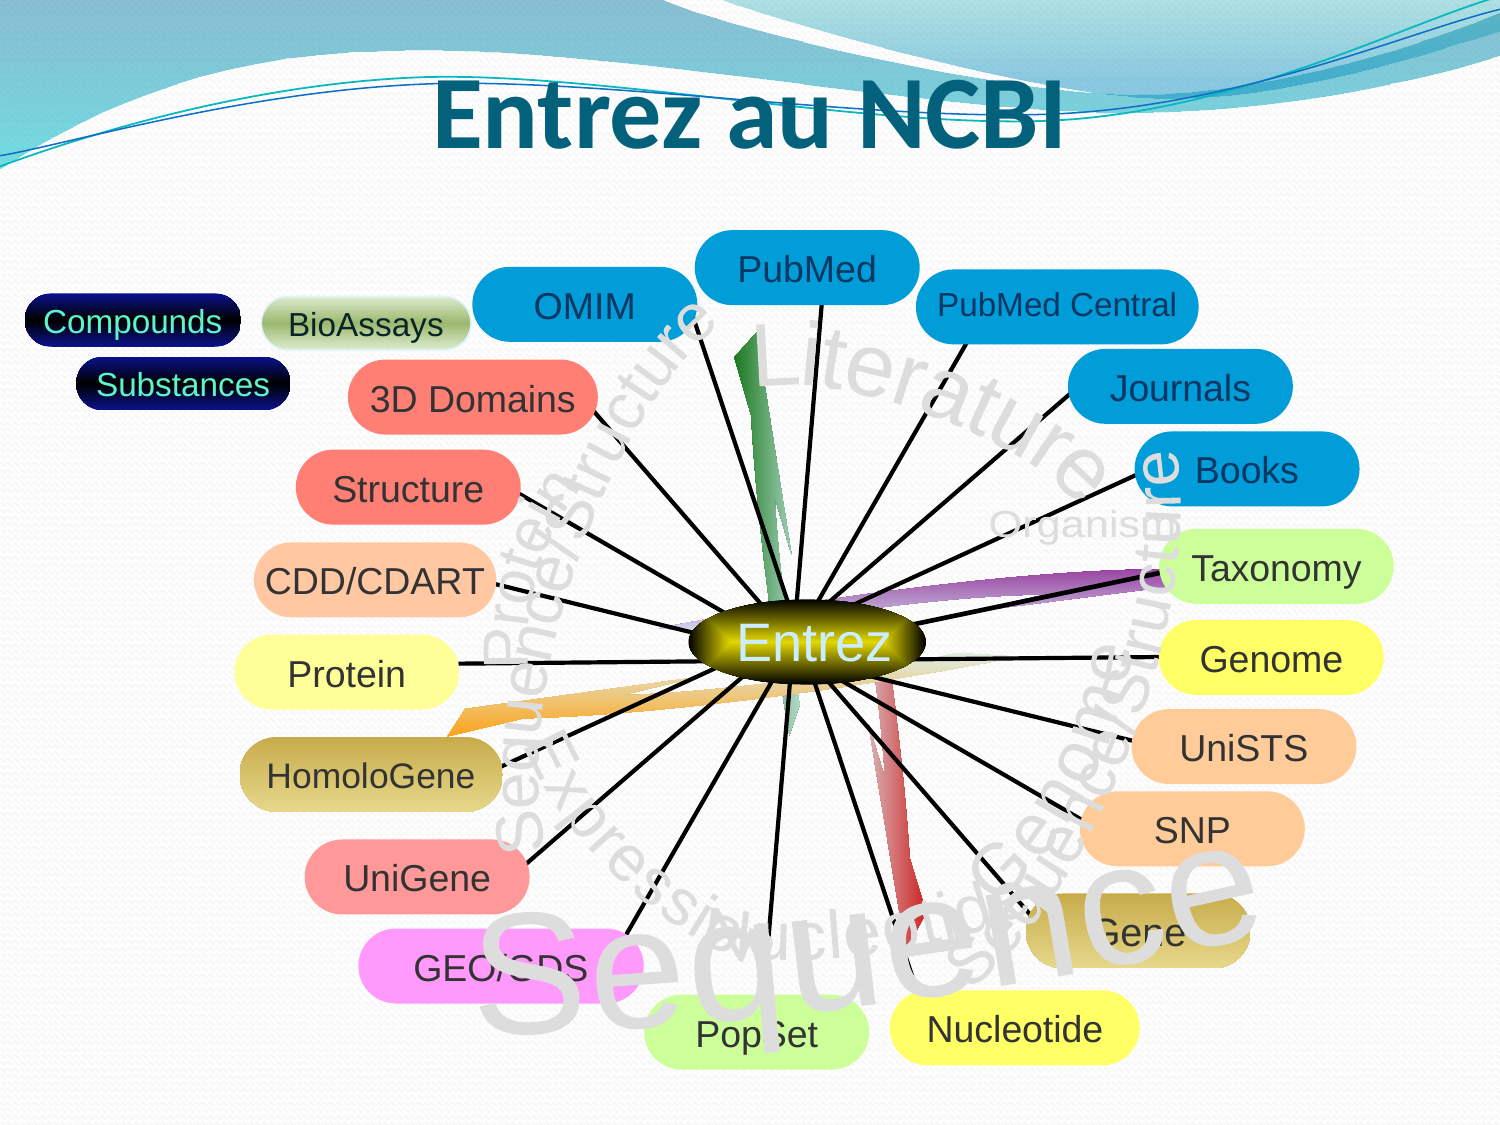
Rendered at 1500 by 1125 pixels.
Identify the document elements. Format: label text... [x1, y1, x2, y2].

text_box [846, 980, 1126, 1029]
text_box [513, 266, 831, 949]
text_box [63, 653, 1500, 964]
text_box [234, 229, 1394, 653]
text_box Compounds [24, 293, 227, 347]
text_box Entrez au NCBI [374, 37, 1125, 165]
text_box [234, 980, 1394, 1070]
text_box Substances [76, 356, 227, 411]
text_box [846, 345, 1126, 653]
